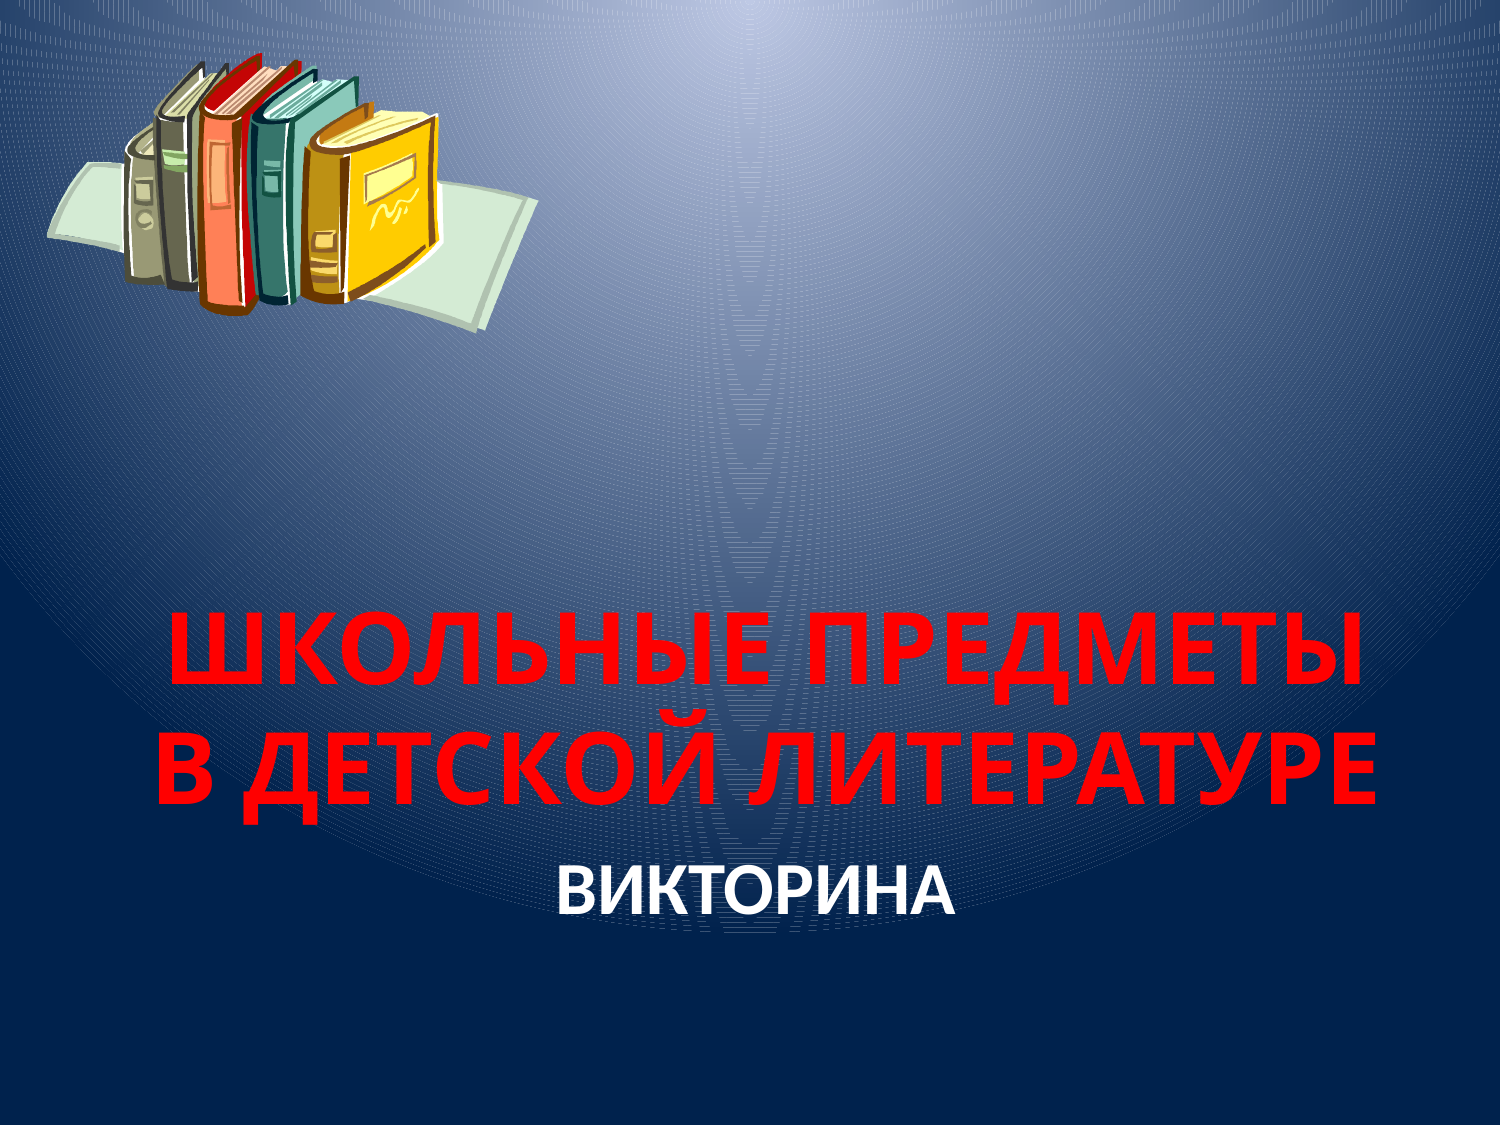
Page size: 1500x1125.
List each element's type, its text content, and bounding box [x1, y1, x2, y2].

picture [46, 46, 546, 341]
list ШКОЛЬНЫЕ ПРЕДМЕТЫ В ДЕТСКОЙ ЛИТЕРАТУРЕ [128, 585, 1404, 832]
title ВИКТОРИНА [118, 832, 1394, 947]
